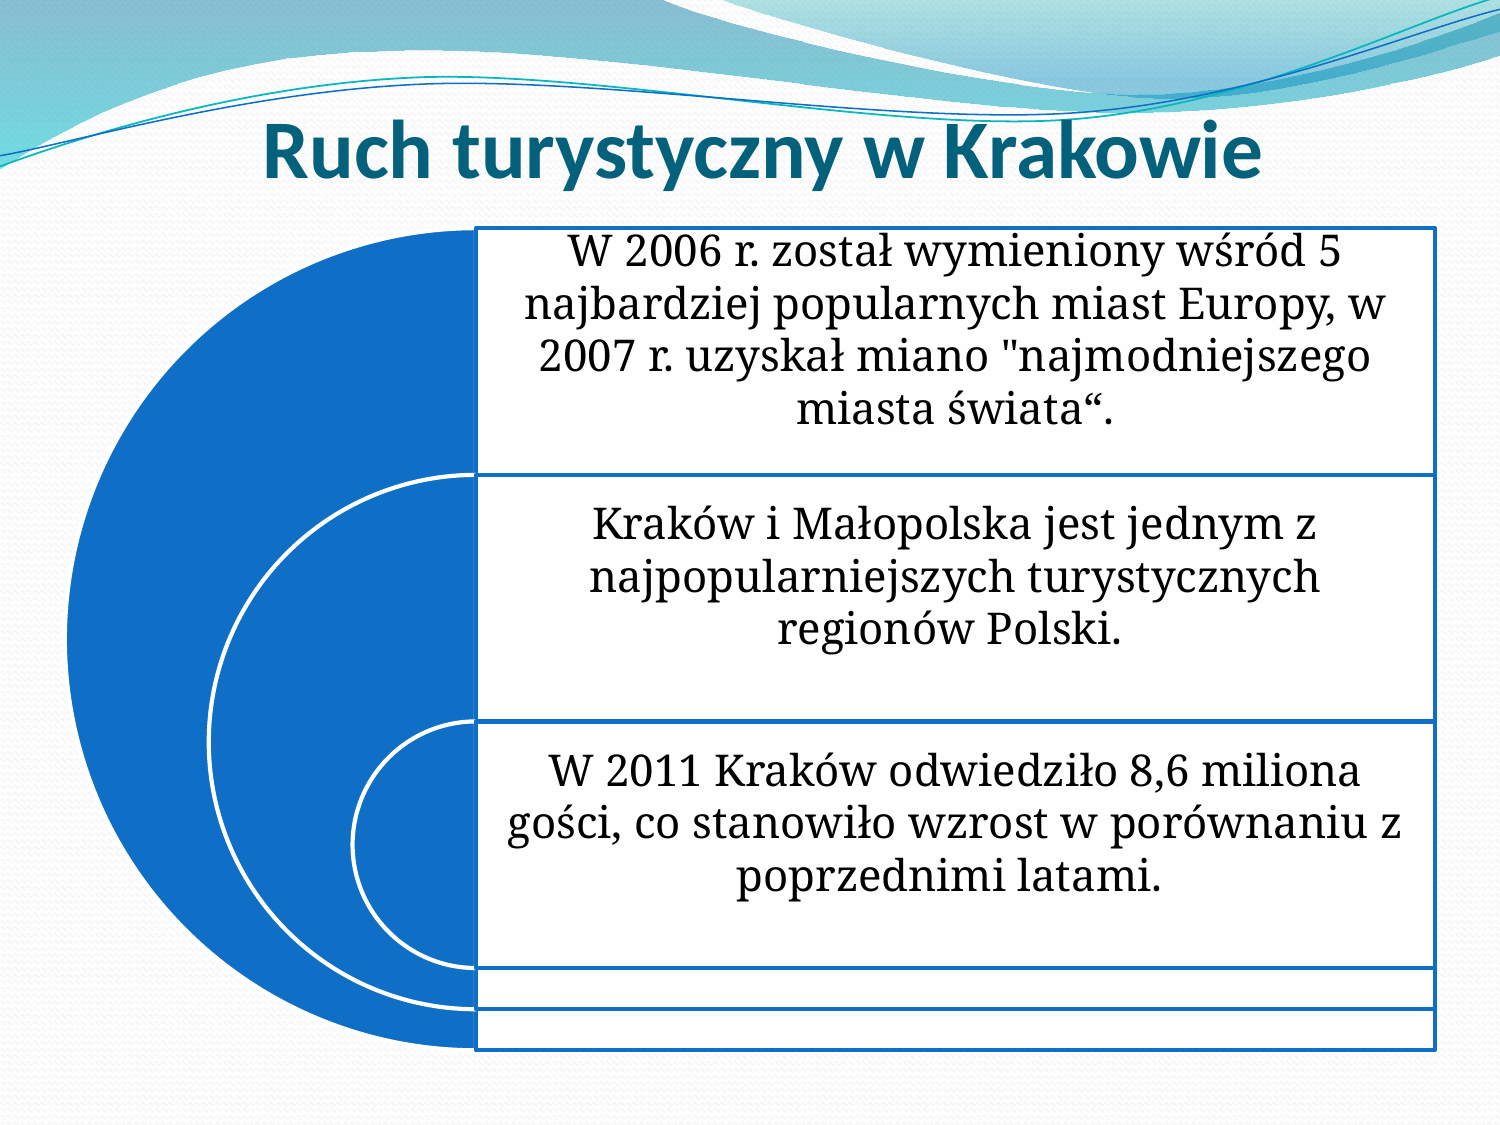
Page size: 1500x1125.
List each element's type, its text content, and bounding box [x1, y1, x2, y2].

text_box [64, 207, 1436, 1071]
title Ruch turystyczny w Krakowie [88, 54, 1439, 195]
